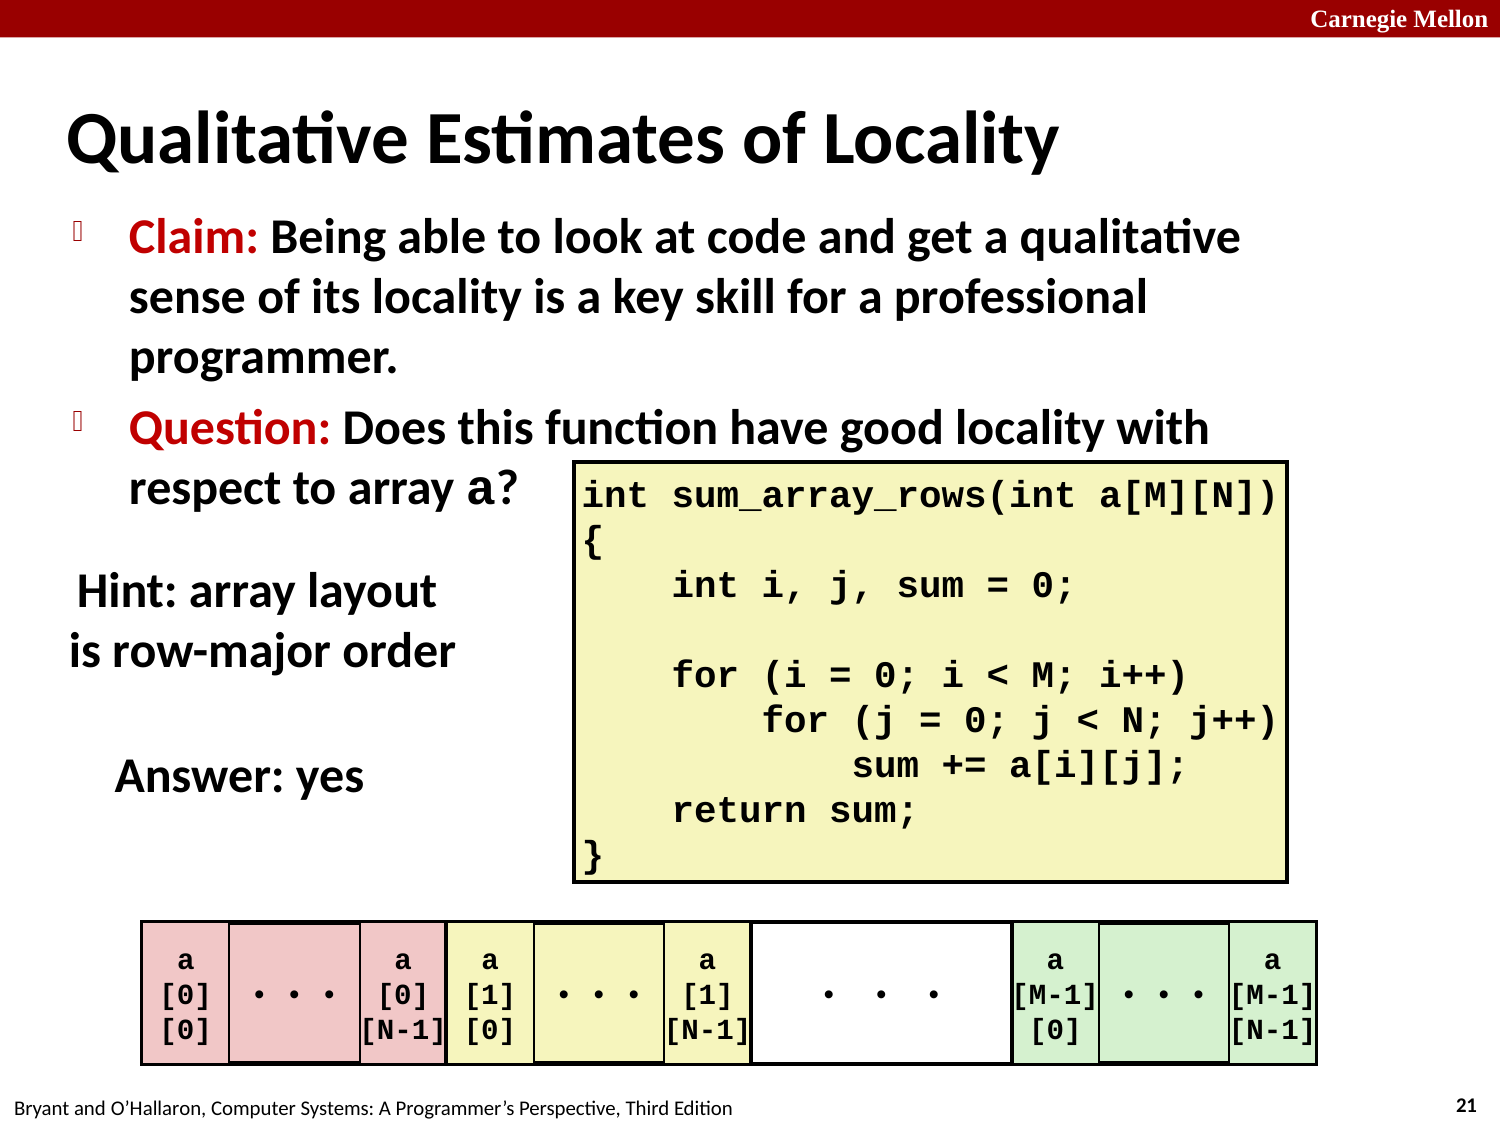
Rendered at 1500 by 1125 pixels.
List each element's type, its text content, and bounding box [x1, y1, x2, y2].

title Qualitative Estimates of Locality [58, 70, 1401, 197]
list Claim: Being able to look at code and get a qualitative sense of its locality is a key skill for a professional programmer. Question: Does this function have good locality with respect to array a? [64, 195, 1361, 1040]
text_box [49, 549, 1326, 1064]
slide_number 21 [1448, 1084, 1488, 1123]
text_box int sum_array_rows(int a[M][N]) { int i, j, sum = 0; for (i = 0; i < M; i++) for (j = 0; j < N; j++) sum += a[i][j]; return sum; } [574, 462, 1287, 549]
